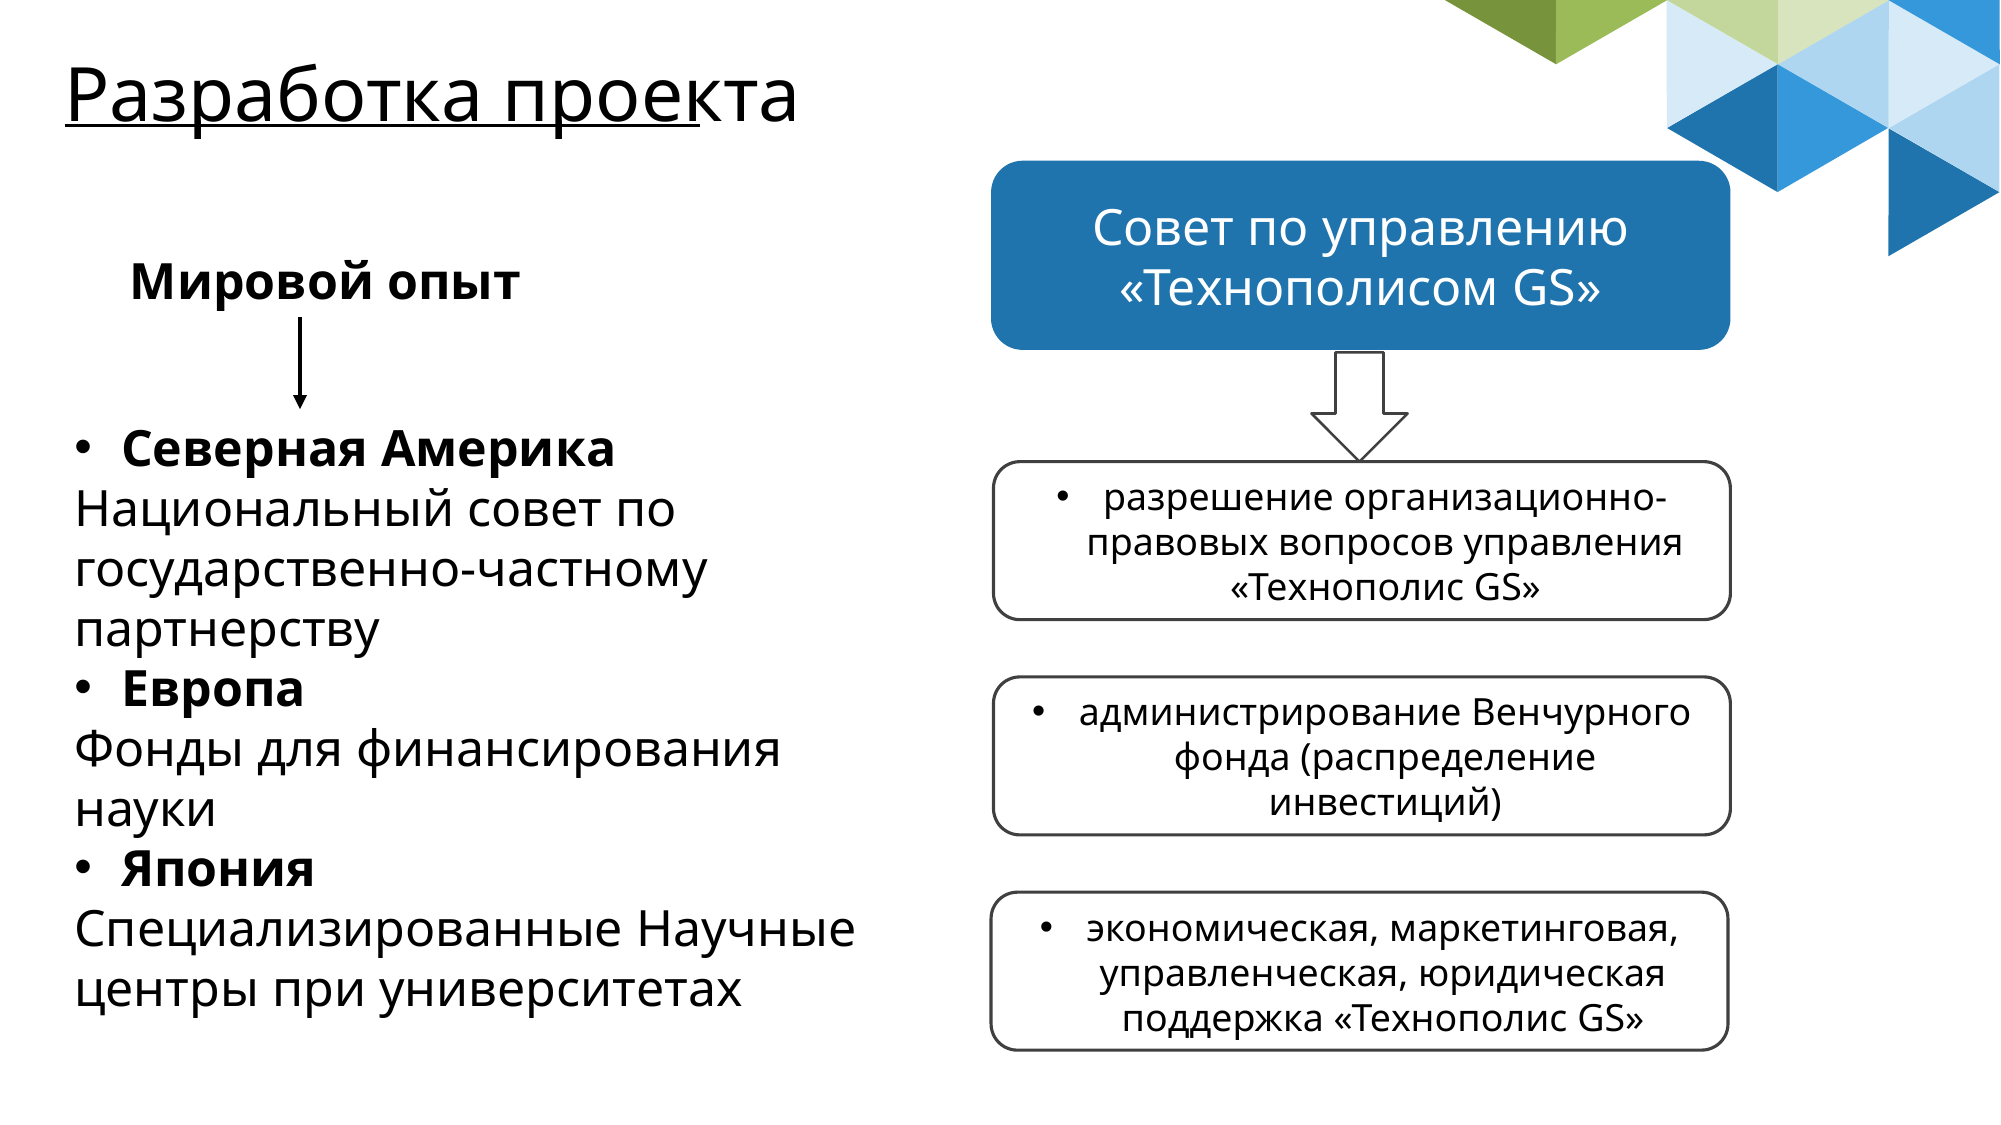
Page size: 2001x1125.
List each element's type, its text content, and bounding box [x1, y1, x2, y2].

text_box администрирование Венчурного фонда (распределение инвестиций) [991, 674, 1733, 838]
text_box Совет по управлению «Технополисом GS» [988, 158, 1733, 352]
text_box [1309, 350, 1410, 459]
text_box экономическая, маркетинговая, управленческая, юридическая поддержка «Технополис GS» [988, 890, 1731, 1053]
title Разработка проекта [64, 46, 1790, 178]
text_box Северная Америка Национальный совет по государственно-частному партнерству Европа Фонды для финансирования науки Япония Специализированные Научные центры при университетах [59, 409, 926, 1024]
text_box разрешение организационно-правовых вопросов управления «Технополис GS» [991, 459, 1733, 622]
text_box Мировой опыт [115, 241, 892, 317]
